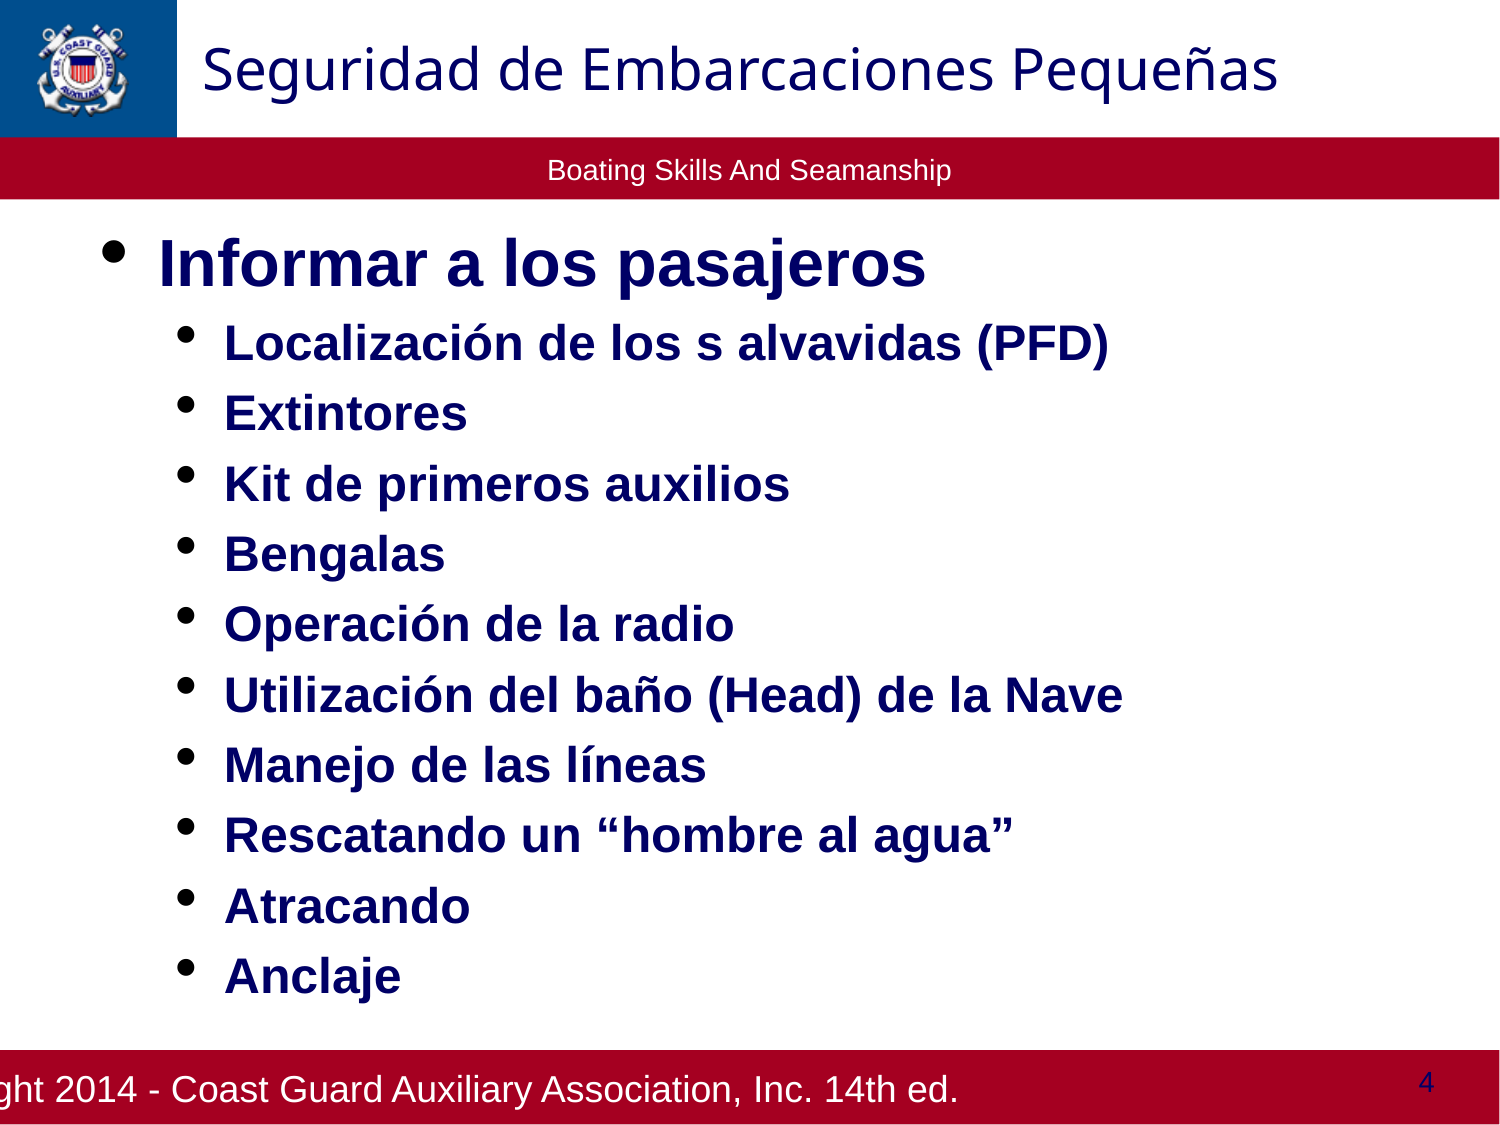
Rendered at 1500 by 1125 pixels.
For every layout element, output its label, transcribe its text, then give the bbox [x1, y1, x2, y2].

picture [0, 0, 177, 137]
title Seguridad de Embarcaciones Pequeñas [187, 24, 1500, 130]
text_box 4 [1404, 1055, 1438, 1104]
list Informar a los pasajeros Localización de los s alvavidas (PFD) Extintores Kit de primeros auxilios Bengalas Operación de la radio Utilización del baño (Head) de la Nave Manejo de las líneas Rescatando un “hombre al agua” Atracando Anclaje [87, 212, 1413, 1025]
